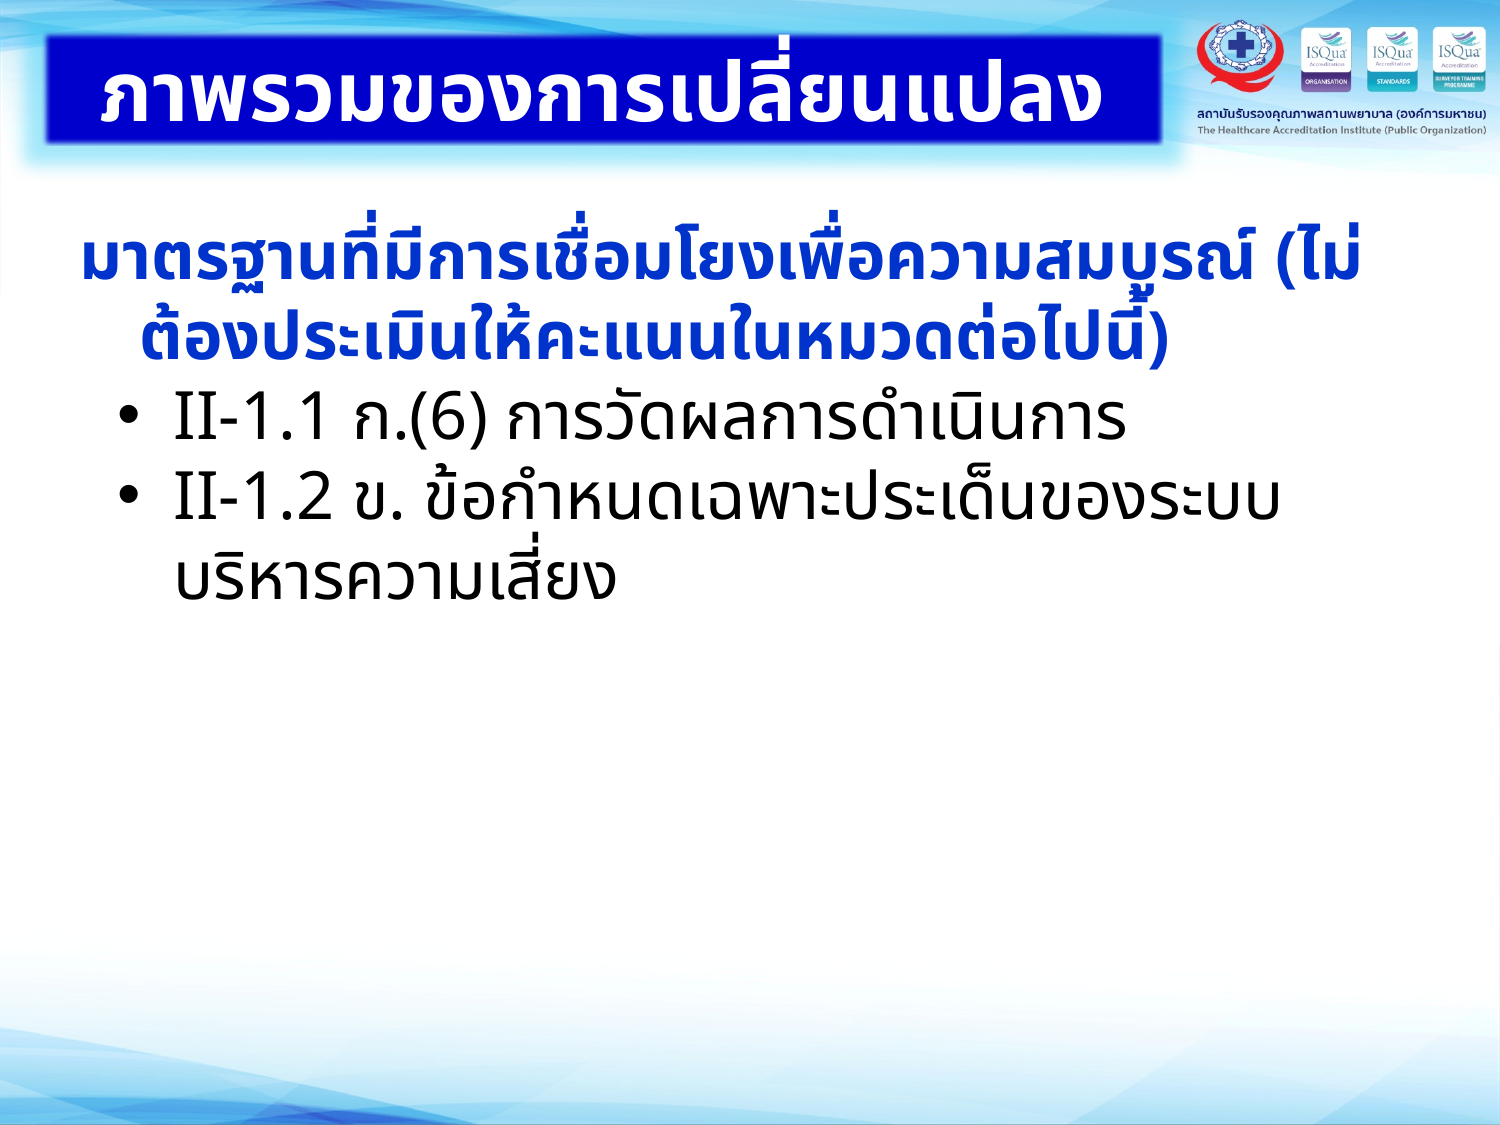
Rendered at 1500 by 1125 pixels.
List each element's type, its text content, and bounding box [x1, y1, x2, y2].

picture [0, 0, 1500, 492]
picture [0, 645, 1500, 1125]
text_box มาตรฐานที่มีการเชื่อมโยงเพื่อความสมบูรณ์ (ไม่ต้องประเมินให้คะแนนในหมวดต่อไปนี้) II-1.1 ก.(6) การวัดผลการดำเนินการ II-1.2 ข. ข้อกำหนดเฉพาะประเด็นของระบบบริหารความเสี่ยง [64, 205, 1447, 621]
text_box ภาพรวมของการเปลี่ยนแปลง [51, 40, 1157, 139]
